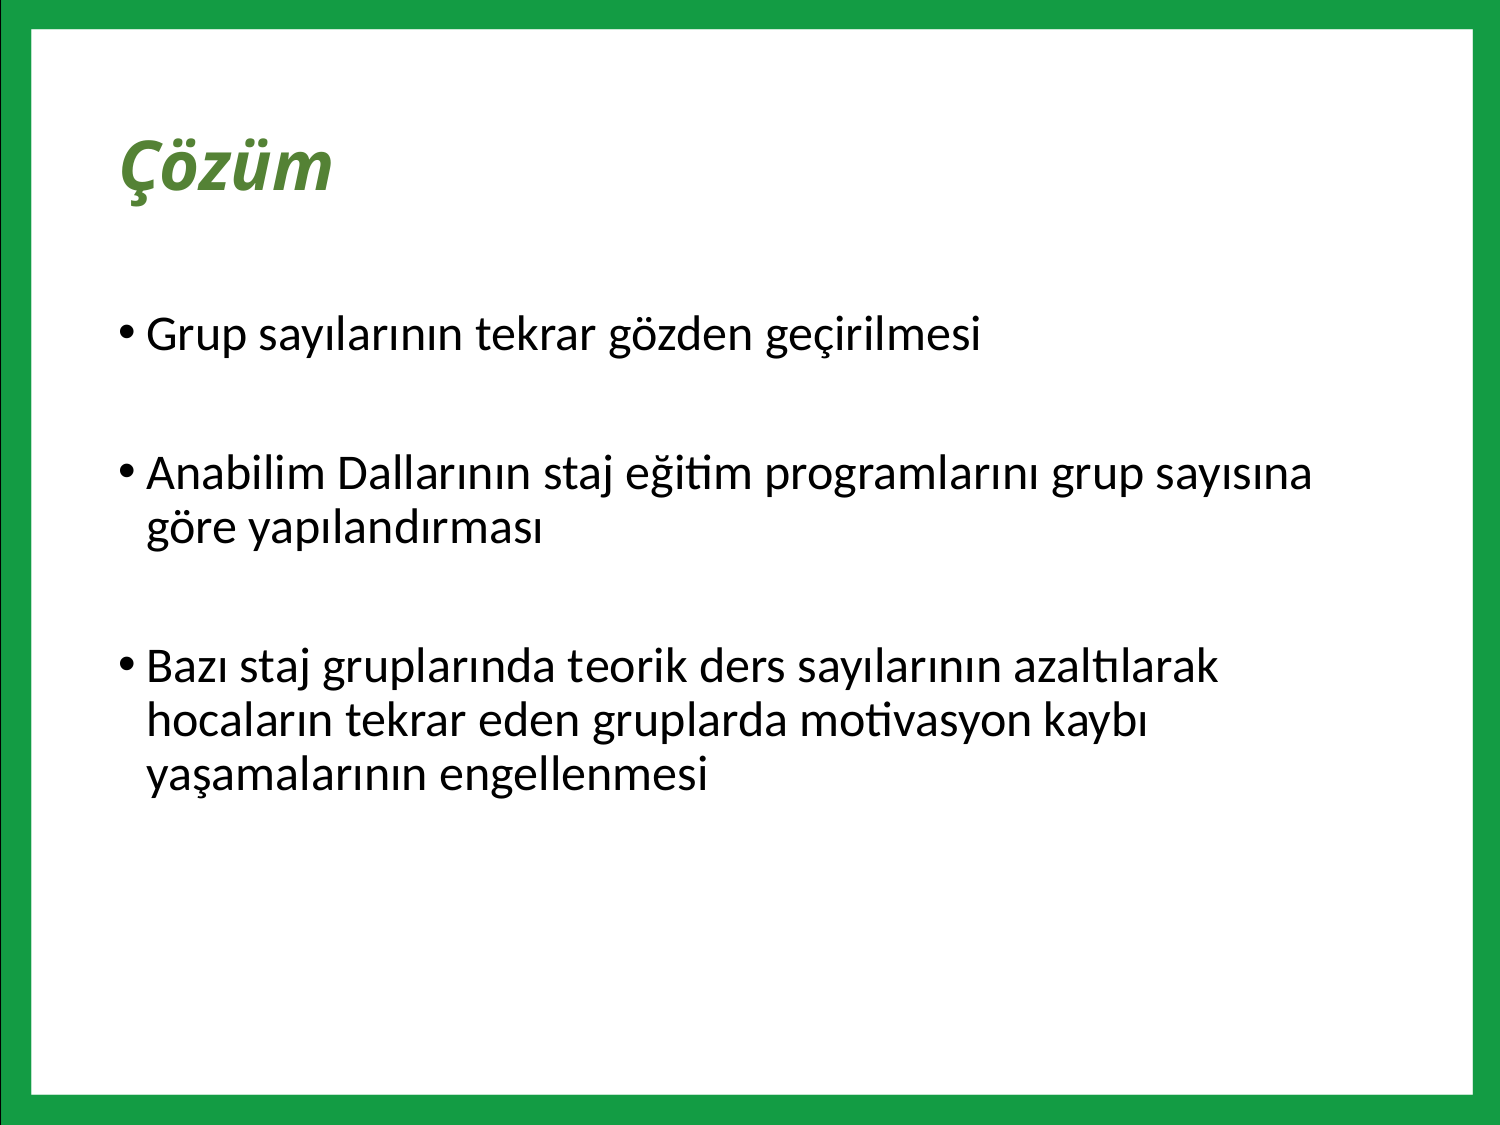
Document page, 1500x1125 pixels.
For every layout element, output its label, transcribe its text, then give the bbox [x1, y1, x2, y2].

title Çözüm [103, 59, 1397, 278]
picture [0, 0, 1500, 1125]
list Grup sayılarının tekrar gözden geçirilmesi Anabilim Dallarının staj eğitim programlarını grup sayısına göre yapılandırması Bazı staj gruplarında teorik ders sayılarının azaltılarak hocaların tekrar eden gruplarda motivasyon kaybı yaşamalarının engellenmesi [103, 299, 1397, 1014]
